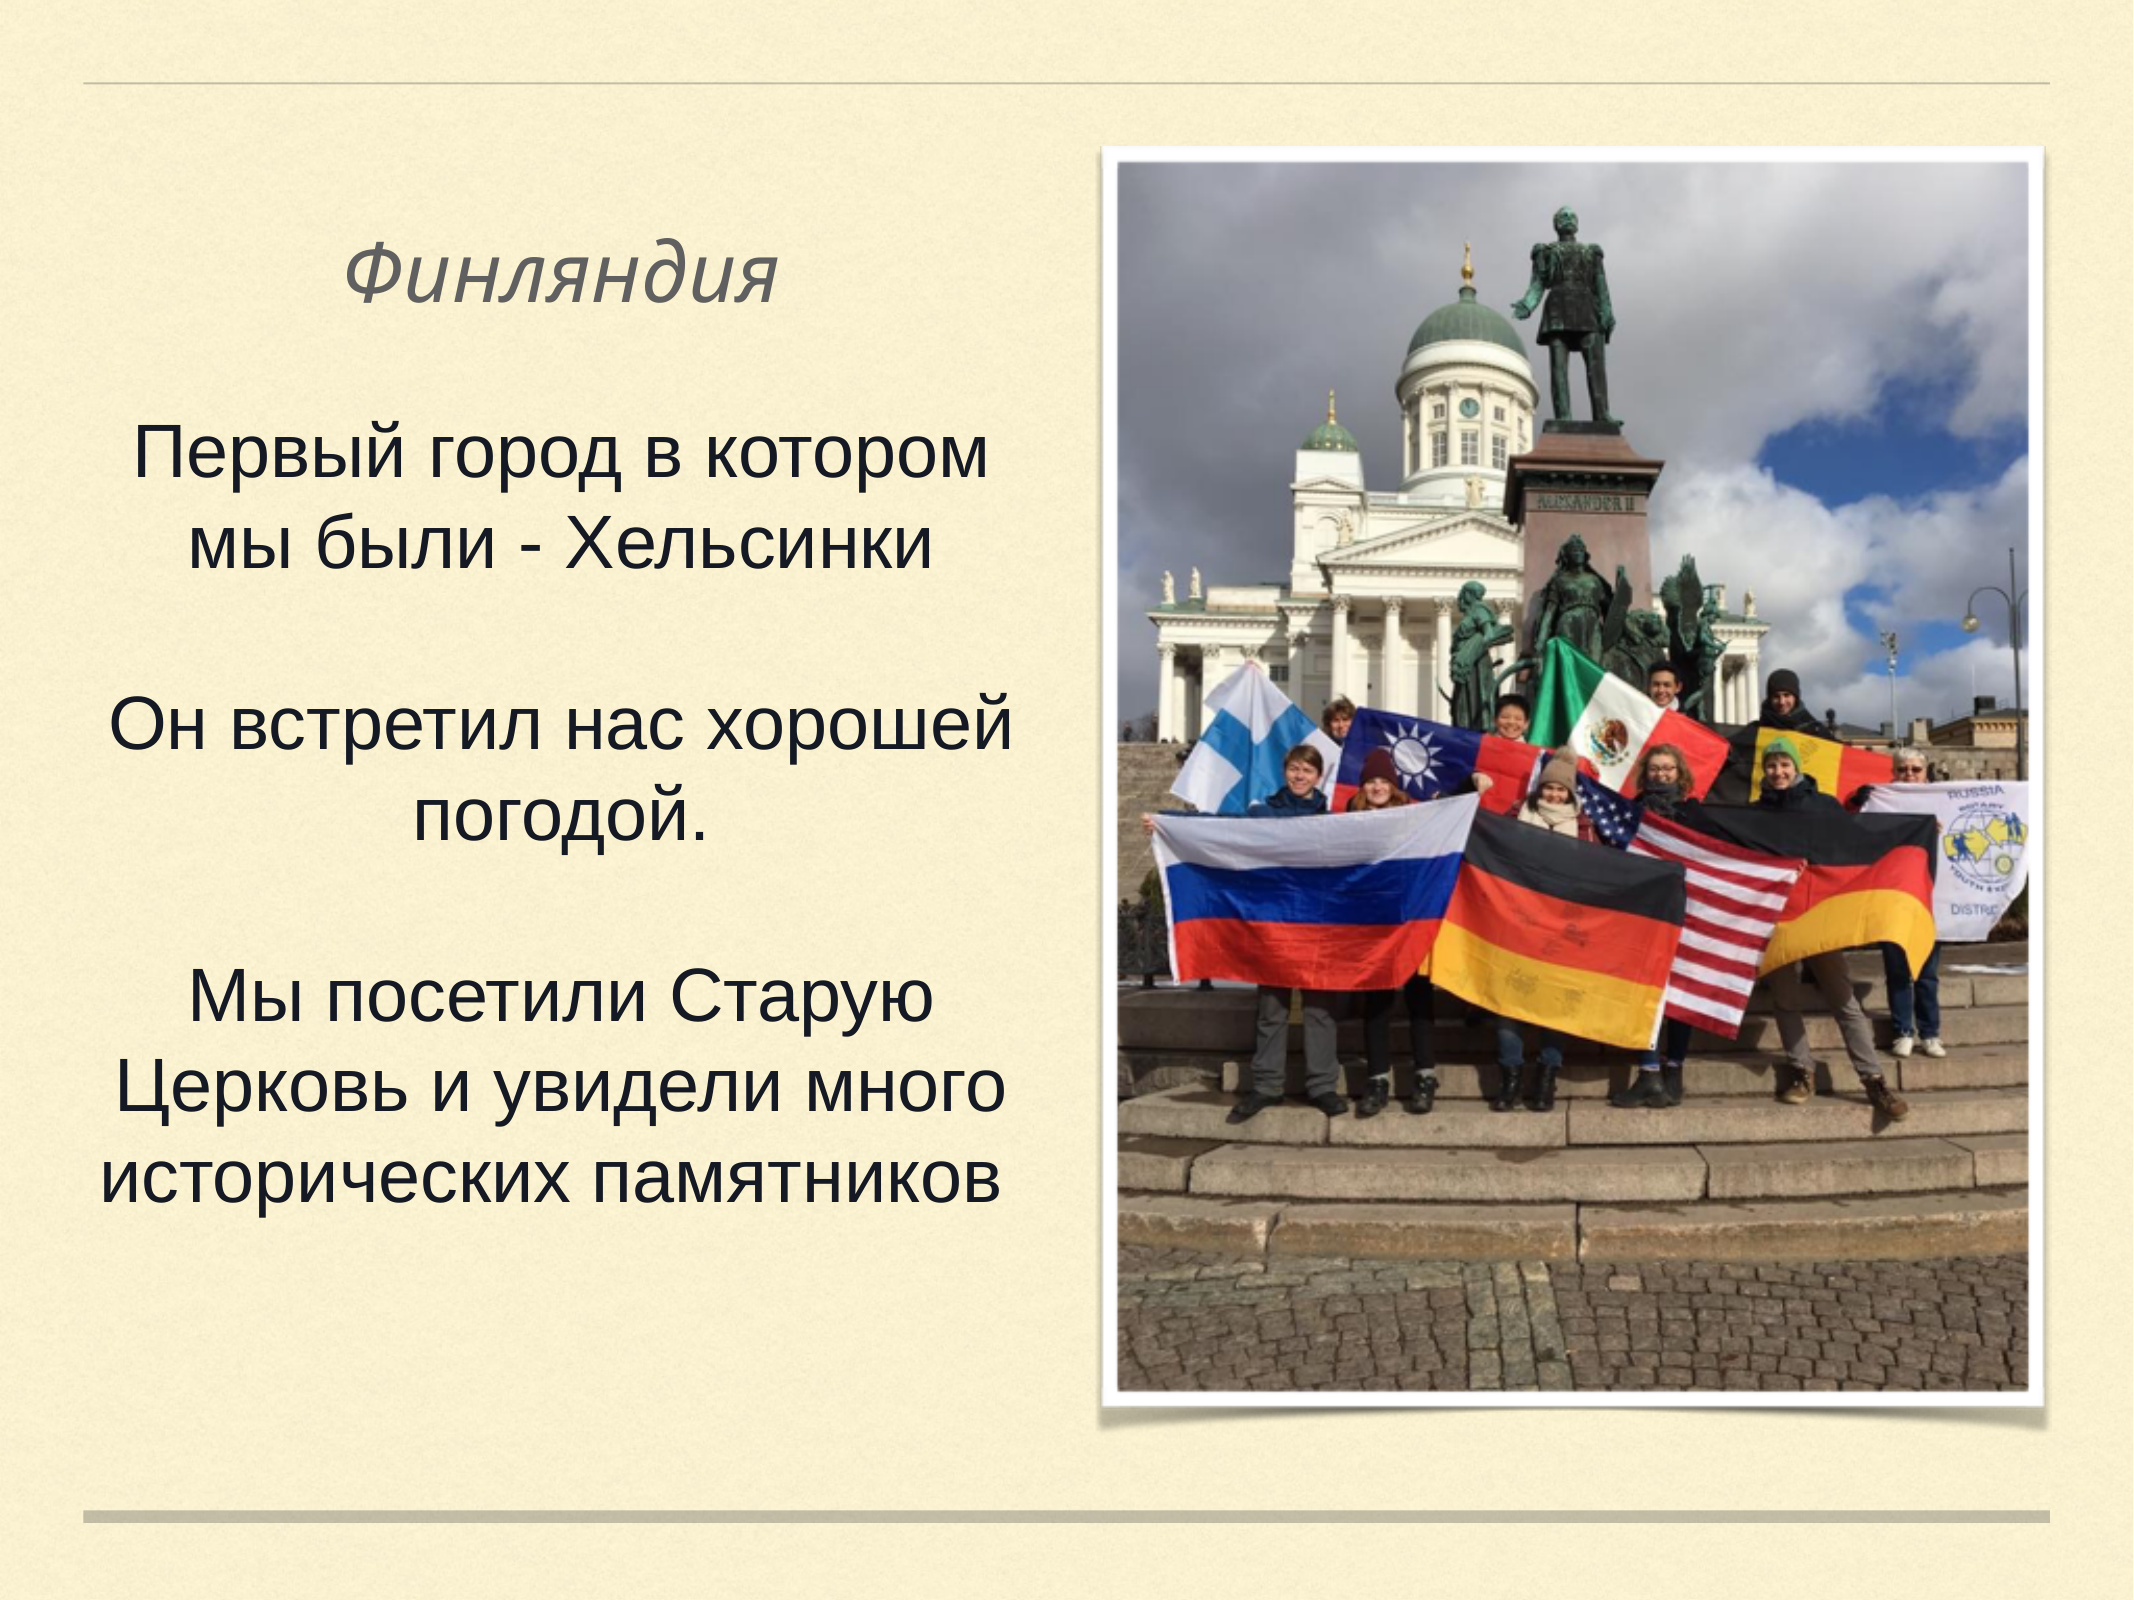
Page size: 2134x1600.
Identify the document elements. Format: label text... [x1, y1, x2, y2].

title Первый город в котором мы были - Хельсинки Он встретил нас хорошей погодой. Мы посетили Старую Церковь и увидели много исторических памятников [82, 393, 1041, 1391]
list Финляндия [82, 191, 1041, 330]
picture [0, 0, 2134, 1600]
